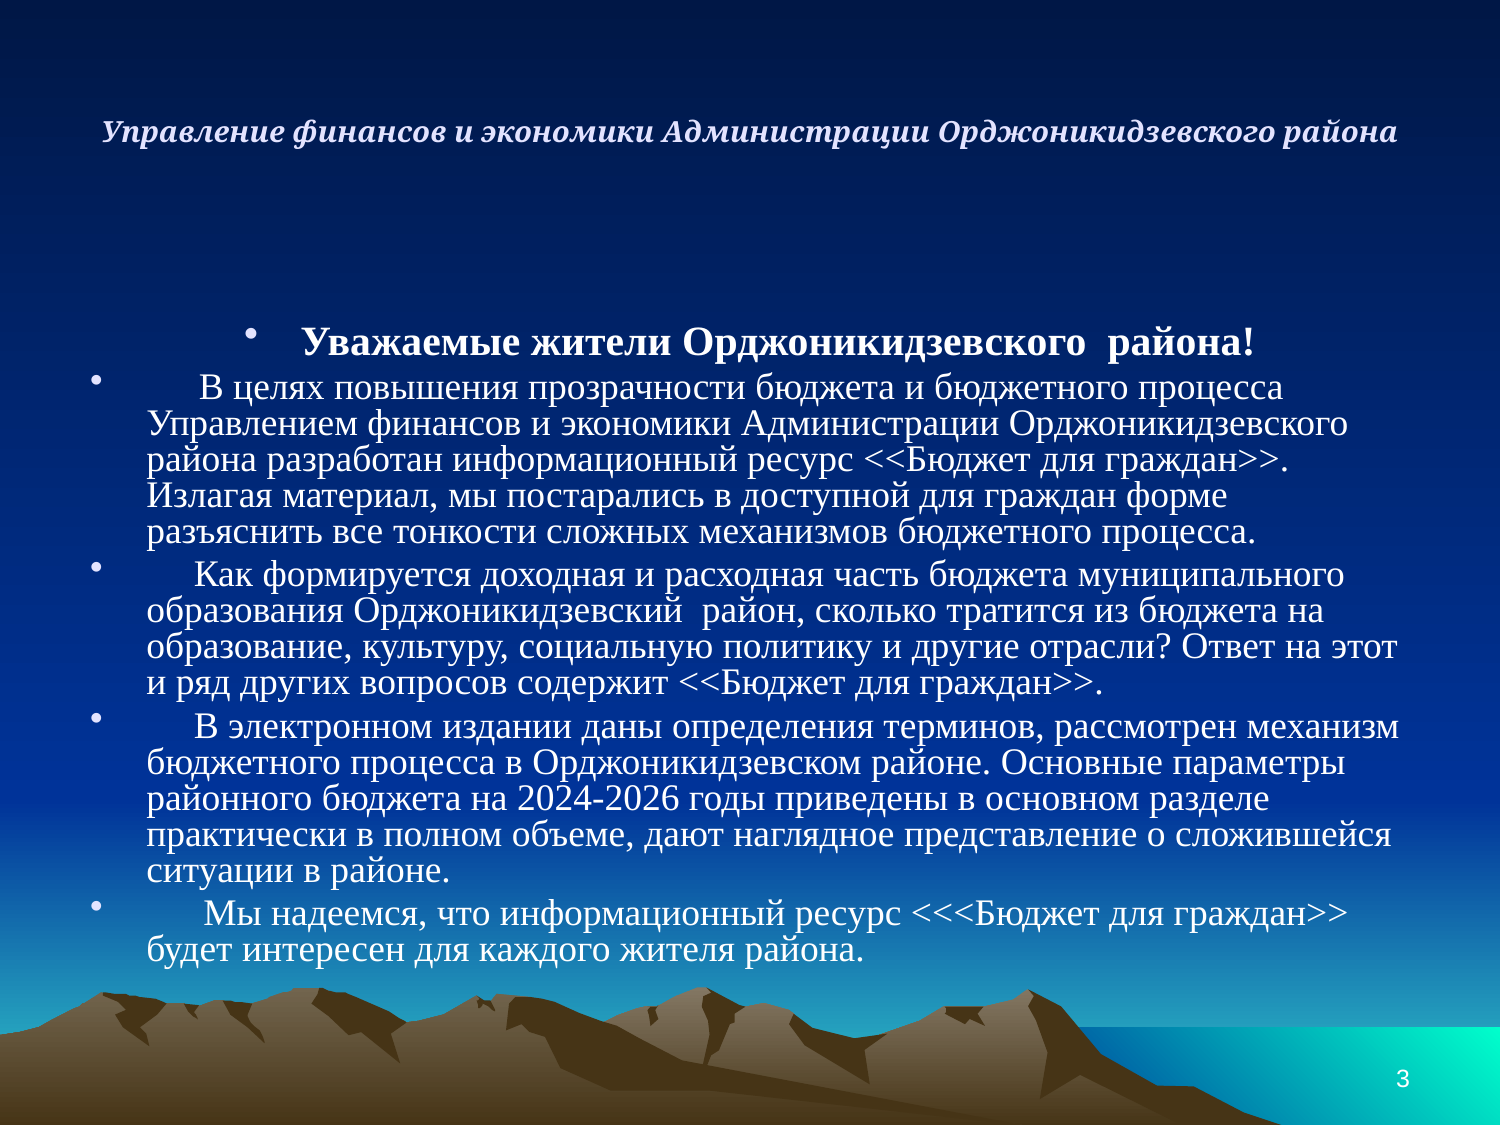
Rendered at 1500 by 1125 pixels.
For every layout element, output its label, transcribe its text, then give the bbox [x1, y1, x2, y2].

list Уважаемые жители Орджоникидзевского района! В целях повышения прозрачности бюджета и бюджетного процесса Управлением финансов и экономики Администрации Орджоникидзевского района разработан информационный ресурс <<Бюджет для граждан>>. Излагая материал, мы постарались в доступной для граждан форме разъяснить все тонкости сложных механизмов бюджетного процесса. Как формируется доходная и расходная часть бюджета муниципального образования Орджоникидзевский район, сколько тратится из бюджета на образование, культуру, социальную политику и другие отрасли? Ответ на этот и ряд других вопросов содержит <<Бюджет для граждан>>. В электронном издании даны определения терминов, рассмотрен механизм бюджетного процесса в Орджоникидзевском районе. Основные параметры районного бюджета на 2024-2026 годы приведены в основном разделе практически в полном объеме, дают наглядное представление о сложившейся ситуации в районе. Мы надеемся, что информационный ресурс <<<Бюджет для граждан>> будет интересен для каждого жителя района. [74, 262, 1426, 1001]
title Управление финансов и экономики Администрации Орджоникидзевского района [74, 37, 1426, 226]
slide_number 3 [1074, 1024, 1426, 1101]
